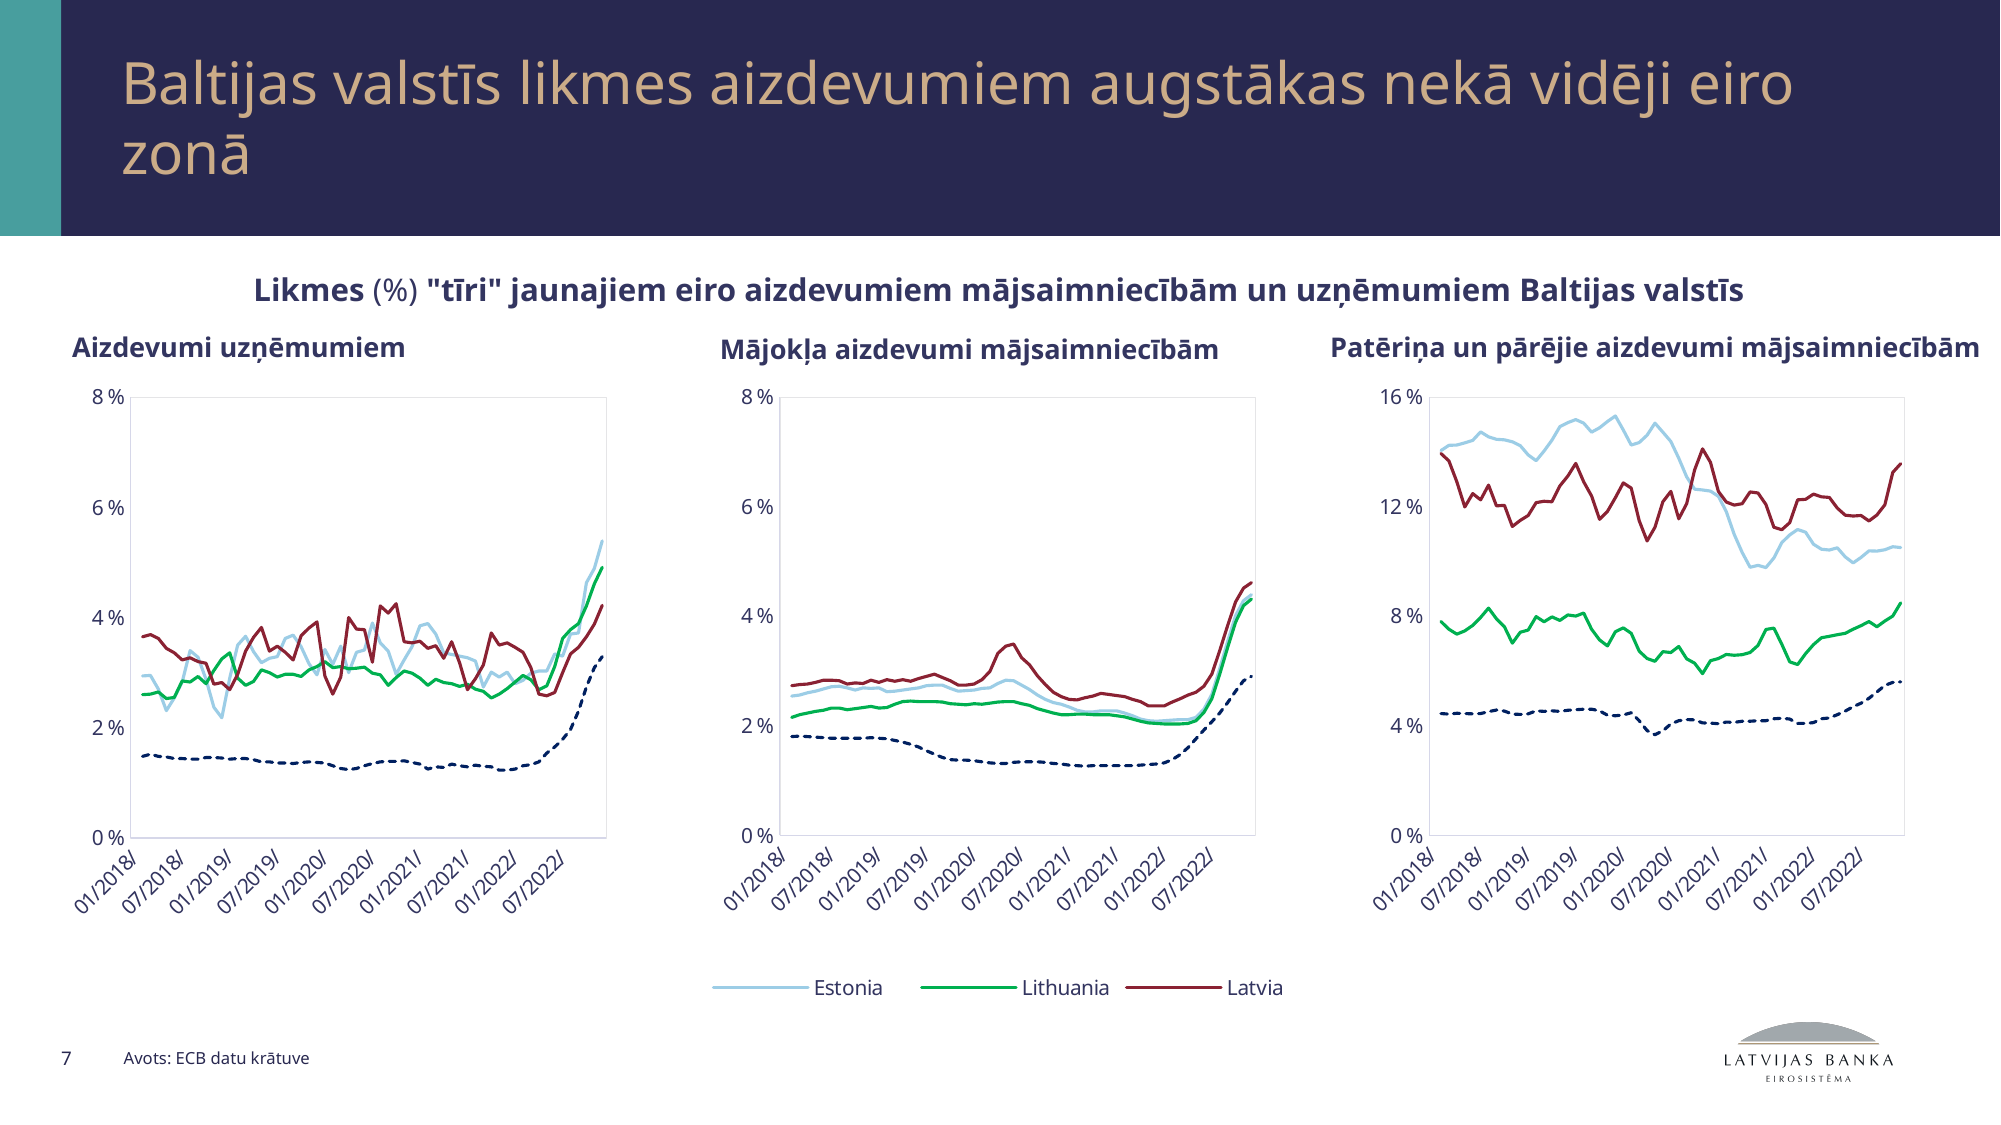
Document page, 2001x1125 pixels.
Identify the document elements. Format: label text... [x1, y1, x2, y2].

chart [54, 372, 645, 1036]
text_box Mājokļa aizdevumi mājsaimniecībām [704, 324, 1296, 374]
text_box Likmes (%) "tīri" jaunajiem eiro aizdevumiem mājsaimniecībām un uzņēmumiem Baltijas valstīs [0, 263, 2000, 323]
picture [1725, 1032, 1893, 1082]
chart [703, 372, 1294, 1032]
list Aizdevumi uzņēmumiem [56, 323, 648, 373]
title Baltijas valstīs likmes aizdevumiem augstākas nekā vidēji eiro zonā [106, 29, 1897, 202]
chart [1352, 372, 1944, 1032]
slide_number 7 [46, 1029, 126, 1090]
list Avots: ECB datu krātuve [126, 1040, 1081, 1075]
list Patēriņa un pārējie aizdevumi mājsaimniecībām [1315, 323, 2000, 374]
